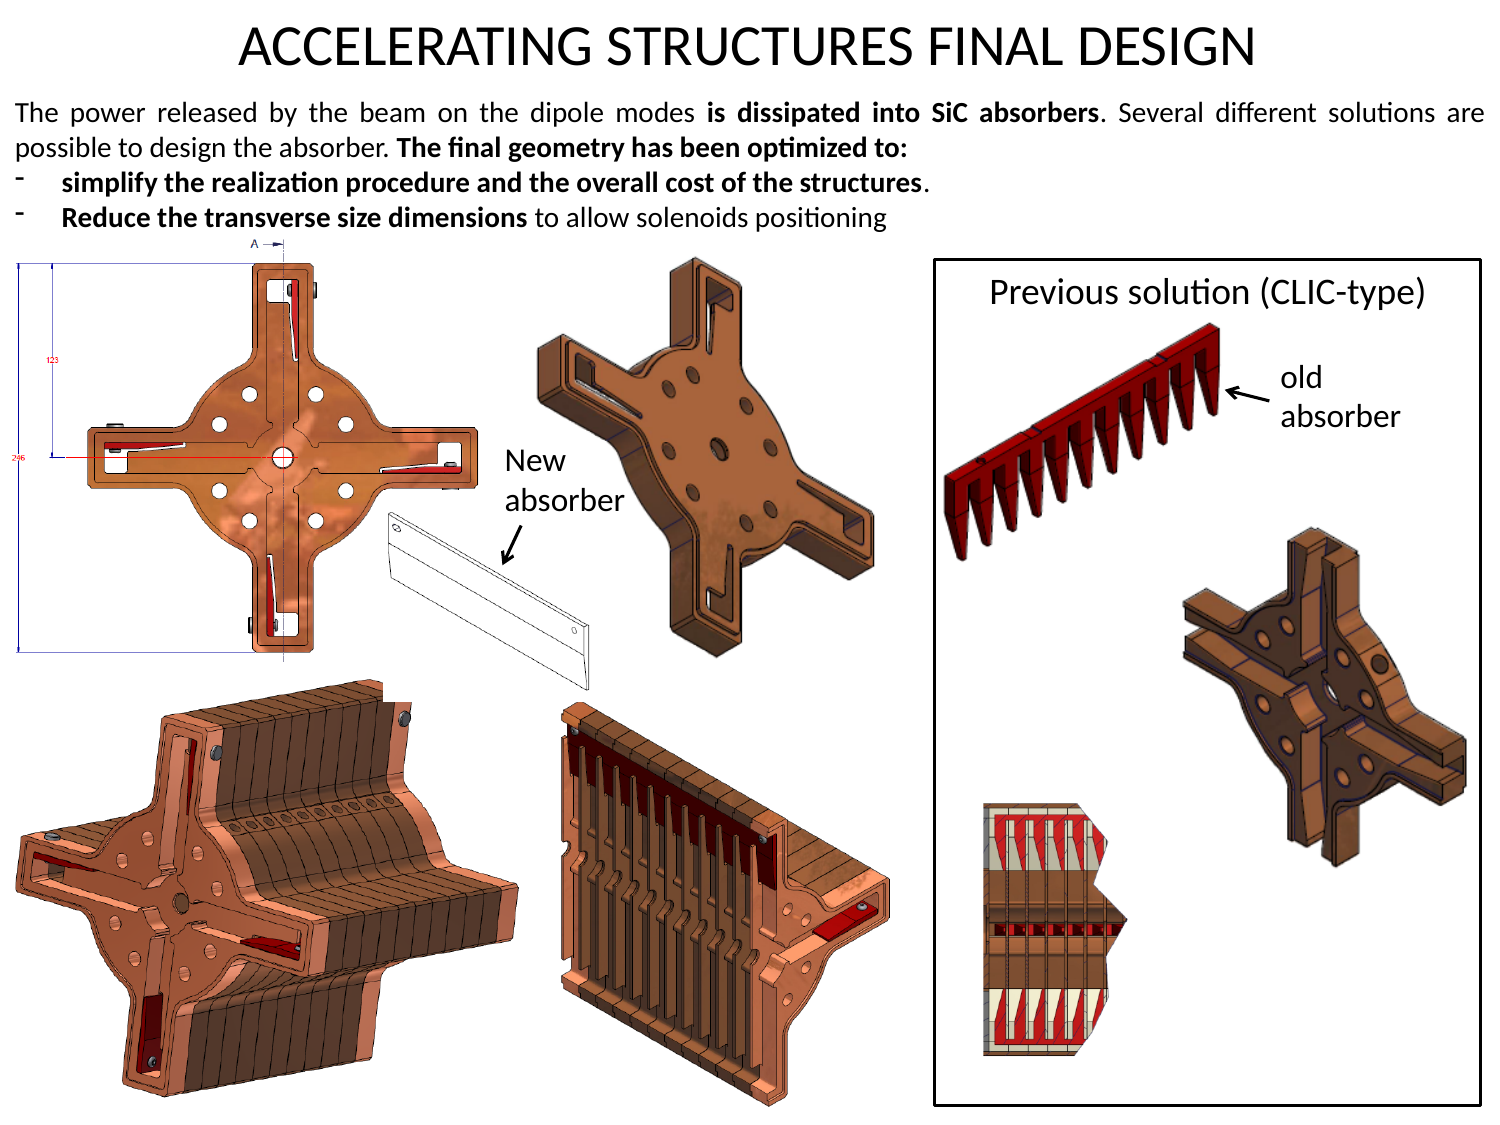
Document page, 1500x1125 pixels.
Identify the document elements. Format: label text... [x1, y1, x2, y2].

picture [939, 318, 1472, 874]
picture [983, 768, 1138, 1091]
text_box ACCELERATING STRUCTURES FINAL DESIGN [0, 0, 1498, 85]
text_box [1224, 389, 1270, 402]
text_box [502, 525, 522, 566]
text_box The power released by the beam on the dipole modes is dissipated into SiC absorbers. Several different solutions are possible to design the absorber. The final geometry has been optimized to: simplify the realization procedure and the overall cost of the structures. Reduce the transverse size dimensions to allow solenoids positioning [0, 85, 1500, 241]
text_box old absorber [1265, 347, 1445, 442]
text_box Previous solution (CLIC-type) [974, 259, 1442, 320]
picture [0, 216, 935, 1116]
text_box New absorber [508, 430, 524, 489]
text_box [934, 259, 1482, 1107]
